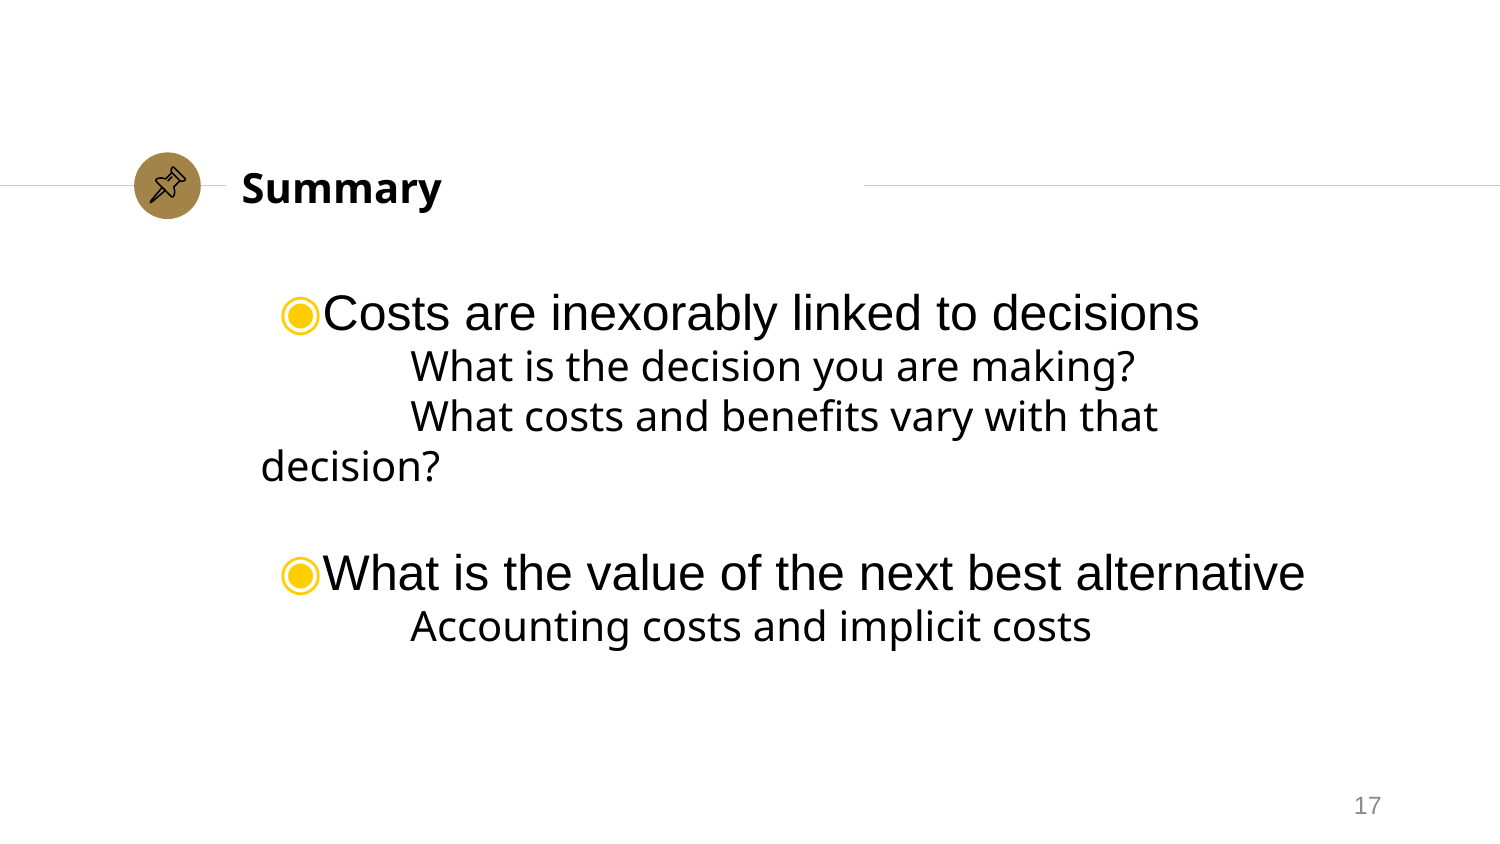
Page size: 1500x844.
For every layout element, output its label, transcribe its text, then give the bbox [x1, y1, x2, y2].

slide_number 17 [1059, 782, 1397, 828]
list Costs are inexorably linked to decisions What is the decision you are making? What costs and benefits vary with that decision? What is the value of the next best alternative Accounting costs and implicit costs [226, 265, 1344, 776]
title Summary [226, 151, 863, 223]
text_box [149, 166, 186, 203]
